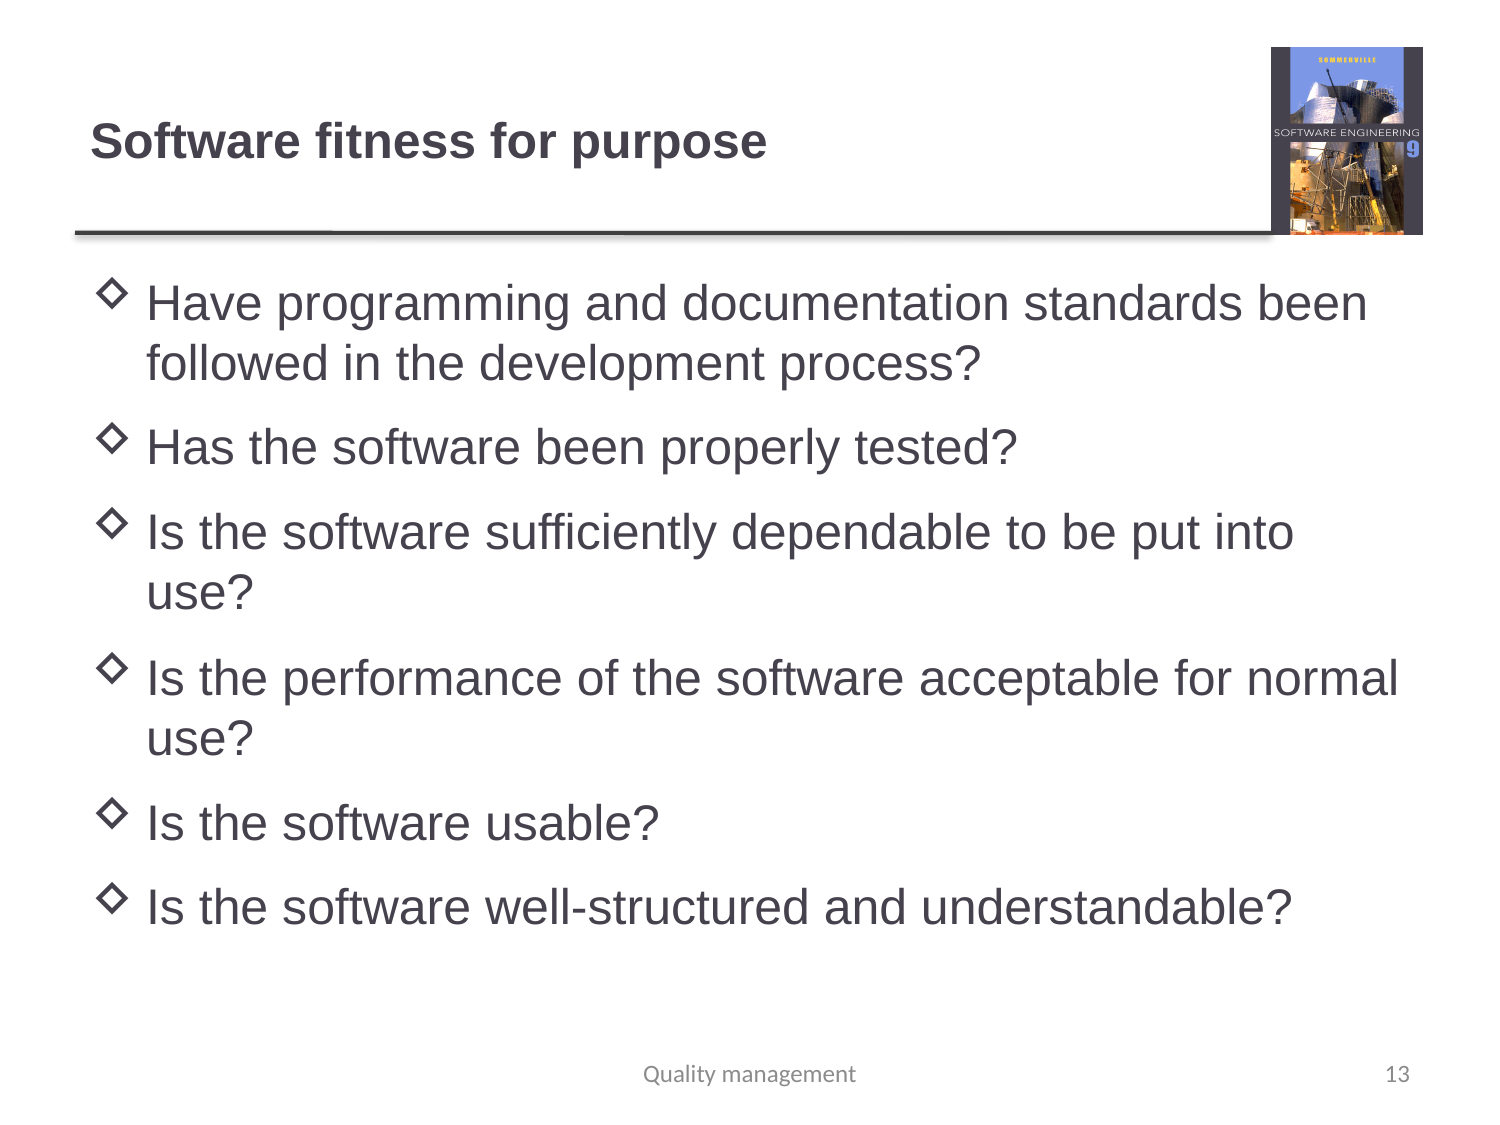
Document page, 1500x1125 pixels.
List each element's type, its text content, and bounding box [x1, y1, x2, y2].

footer Quality management [512, 1042, 988, 1103]
list Have programming and documentation standards been followed in the development process? Has the software been properly tested? Is the software sufficiently dependable to be put into use? Is the performance of the software acceptable for normal use? Is the software usable? Is the software well-structured and understandable? [75, 262, 1425, 1005]
slide_number 13 [1074, 1042, 1425, 1103]
title Software fitness for purpose [74, 44, 1272, 233]
picture [1272, 47, 1423, 235]
